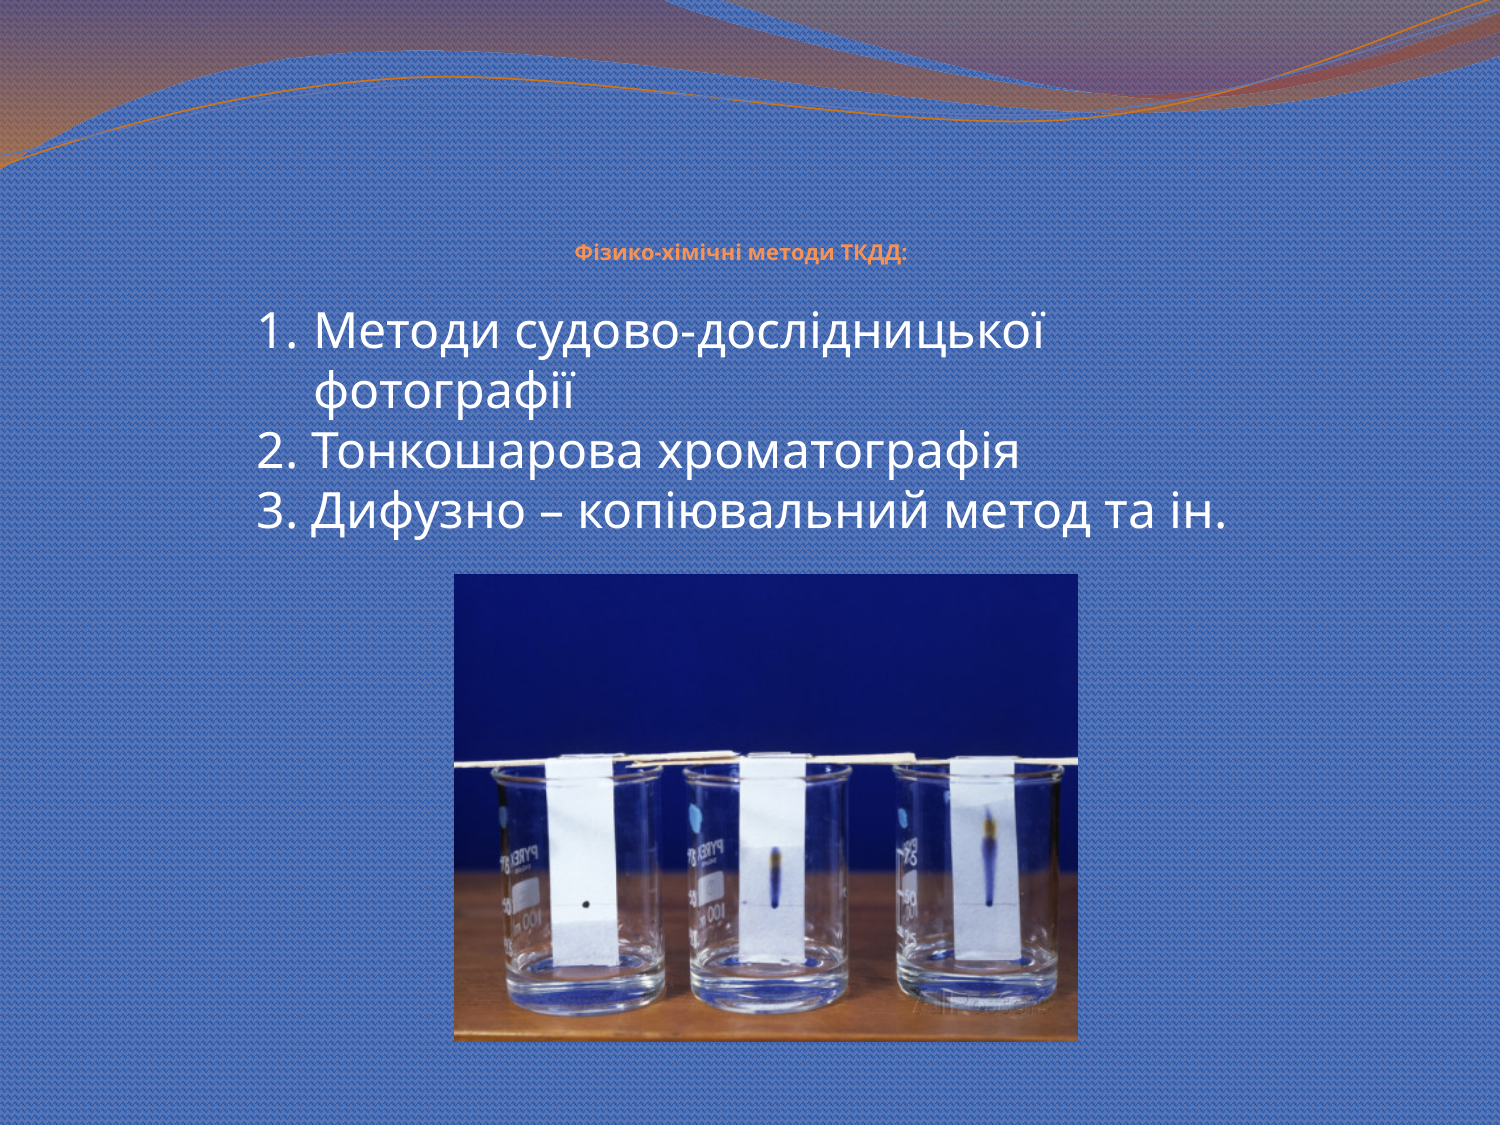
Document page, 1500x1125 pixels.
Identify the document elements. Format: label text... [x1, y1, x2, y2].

text_box Методи судово-дослідницької фотографії 2. Тонкошарова хроматографія 3. Дифузно – копіювальний метод та ін. [242, 290, 1282, 546]
title Фізико-хімічні методи ТКДД: [105, 184, 1381, 312]
picture [454, 574, 1078, 1043]
